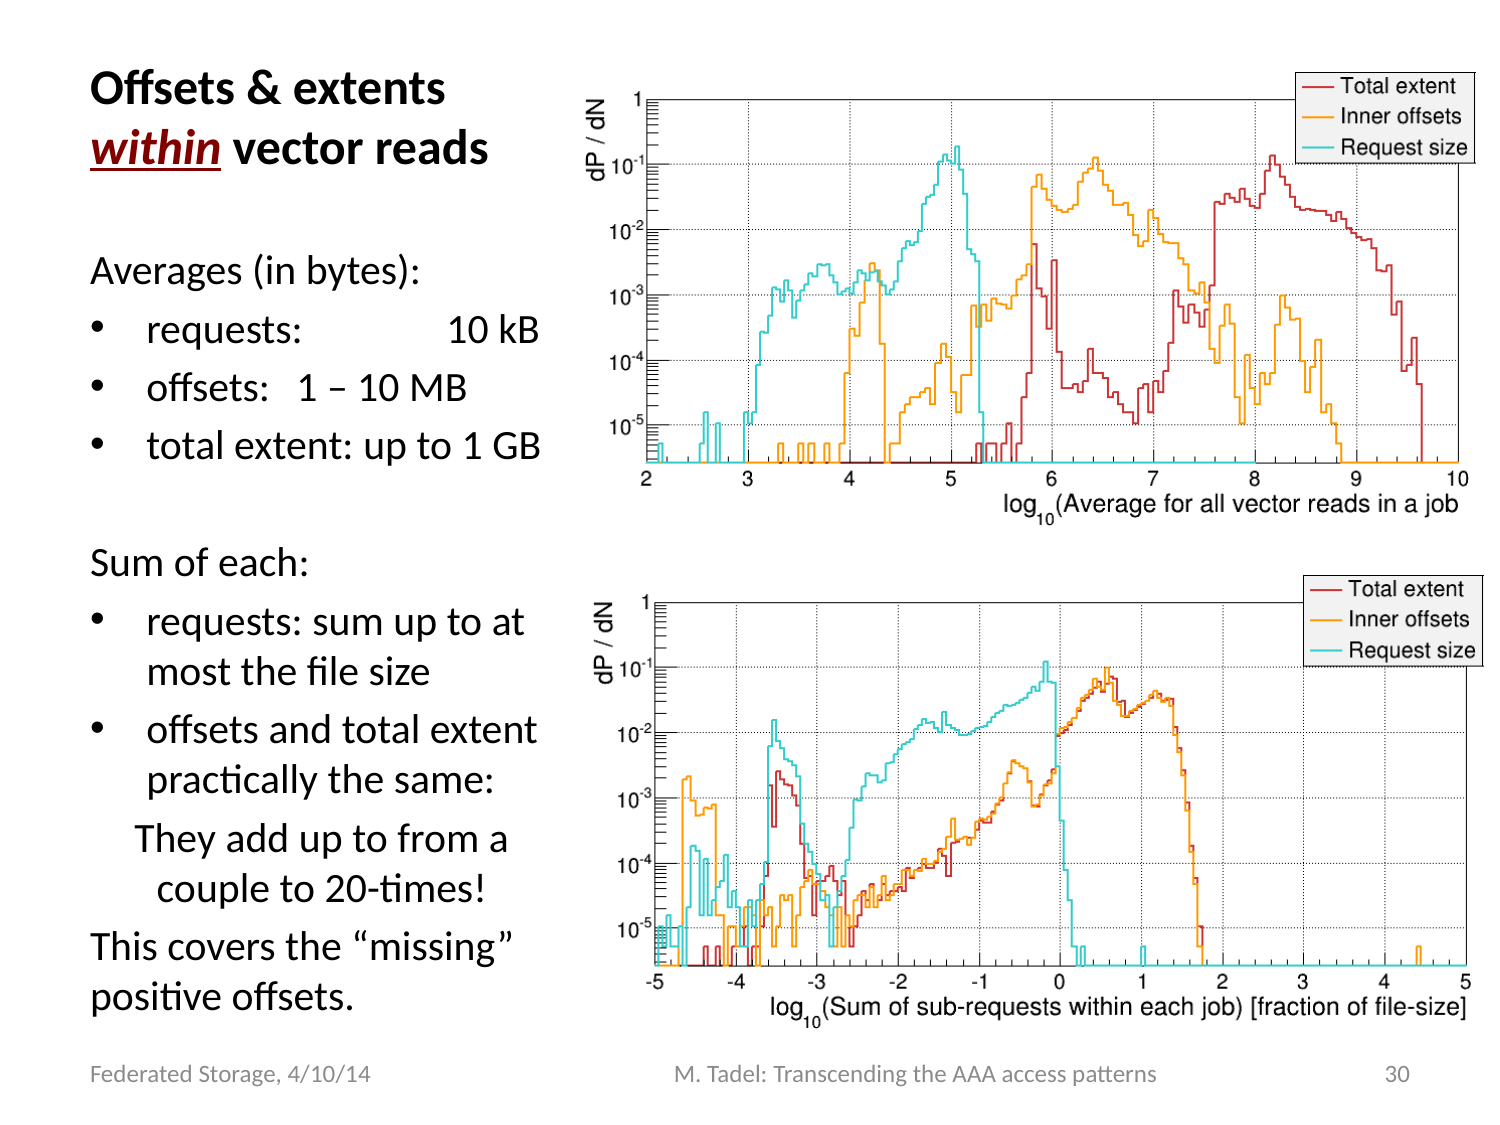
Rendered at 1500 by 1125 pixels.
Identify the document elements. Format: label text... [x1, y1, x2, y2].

picture [574, 72, 1476, 527]
slide_number 30 [1326, 1042, 1425, 1103]
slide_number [75, 1042, 528, 1103]
list Averages (in bytes): requests: 10 kB offsets: 1 – 10 MB total extent: up to 1 GB Sum of each: requests: sum up to at most the file size offsets and total extent practically the same: They add up to from a couple to 20-times! This covers the “missing” positive offsets. [75, 235, 569, 1057]
footer M. Tadel: Transcending the AAA access patterns [625, 1042, 1207, 1103]
picture [582, 575, 1484, 1030]
title Offsets & extents within vector reads [75, 44, 569, 183]
